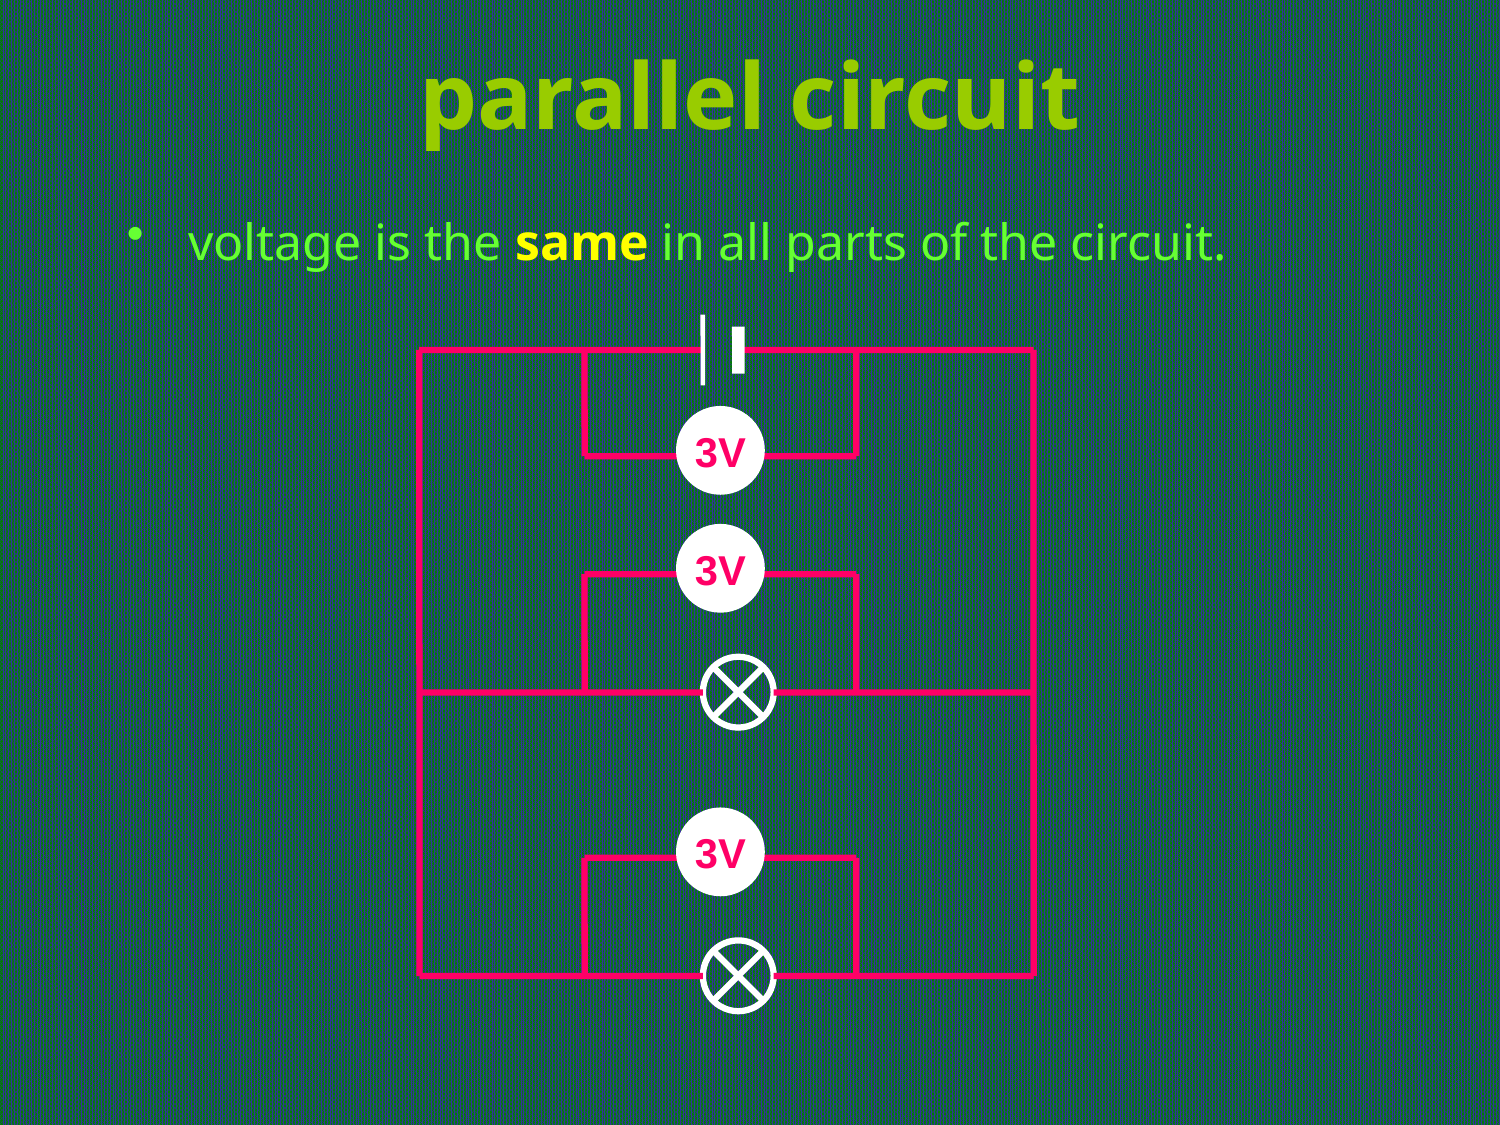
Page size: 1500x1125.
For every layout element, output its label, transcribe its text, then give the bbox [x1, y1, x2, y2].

text_box [702, 940, 774, 1012]
text_box 3V [679, 409, 762, 492]
text_box parallel circuit [0, 30, 1500, 156]
text_box [702, 656, 774, 728]
text_box 3V [679, 810, 762, 894]
text_box 3V [679, 527, 762, 610]
text_box voltage is the same in all parts of the circuit. [112, 184, 1400, 278]
